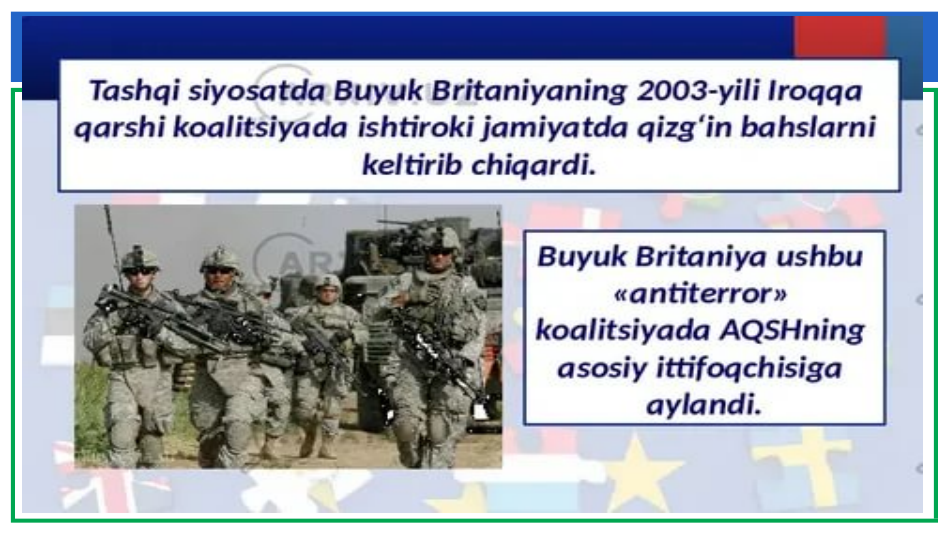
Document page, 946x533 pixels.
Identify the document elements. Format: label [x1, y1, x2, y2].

picture [22, 15, 924, 513]
